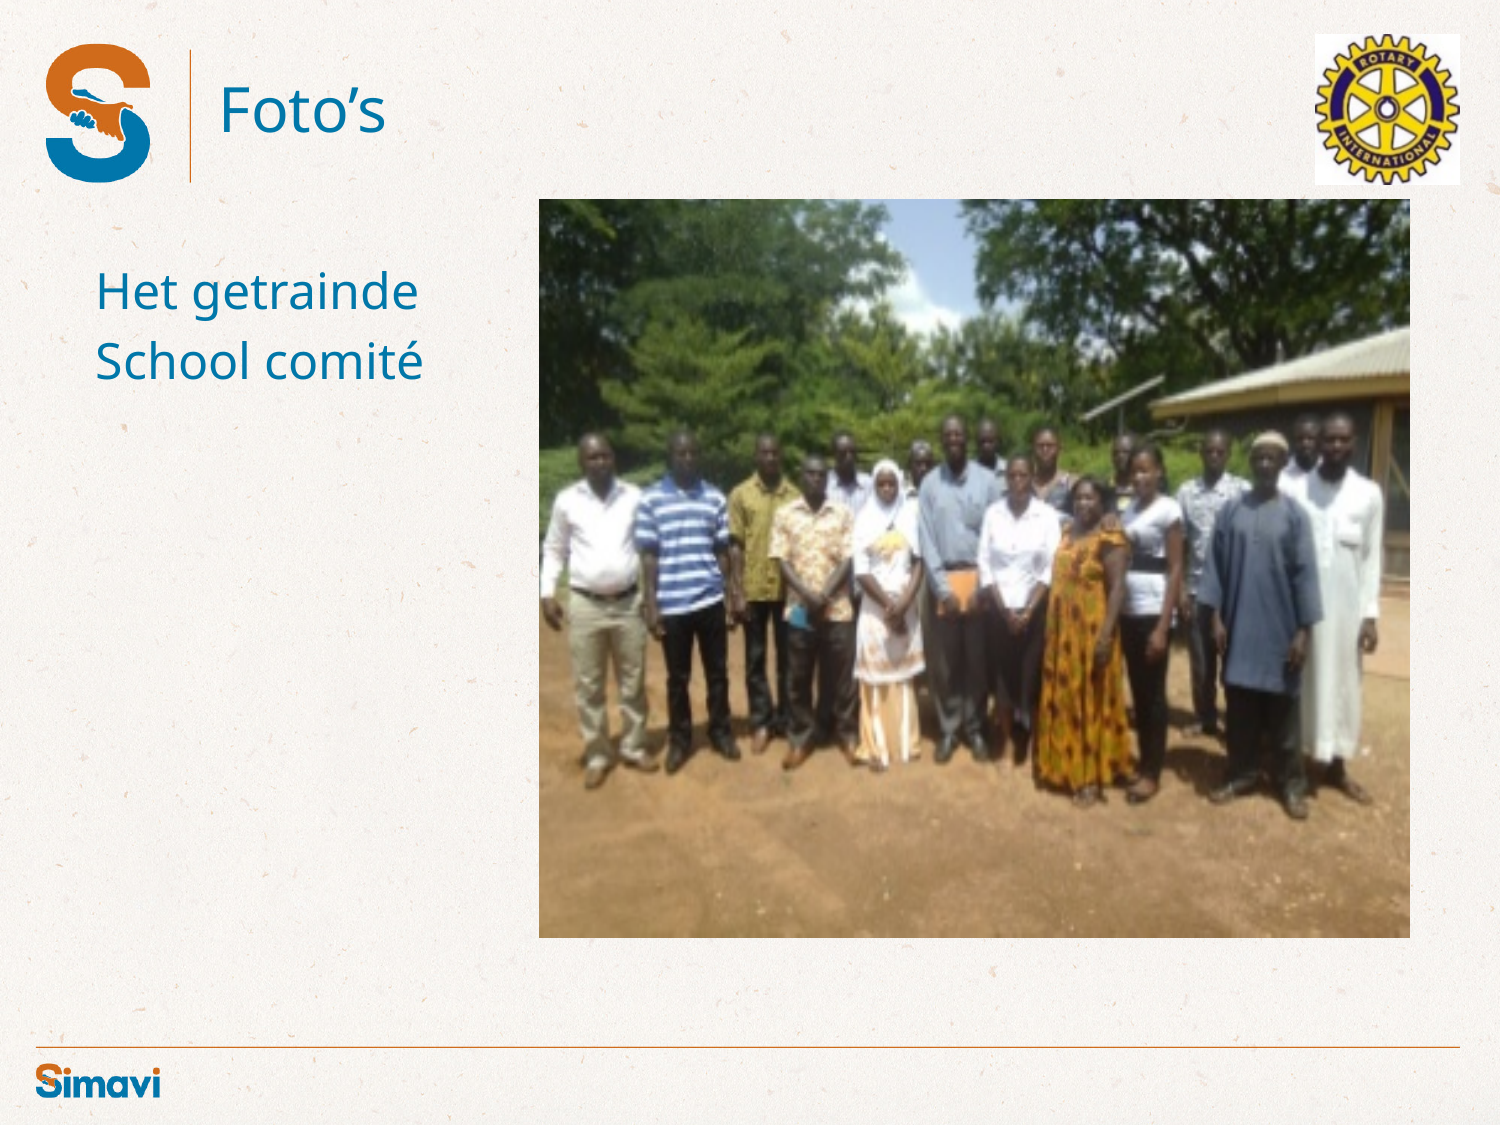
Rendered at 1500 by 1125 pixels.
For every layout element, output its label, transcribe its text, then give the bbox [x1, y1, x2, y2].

title Foto’s [203, 54, 1310, 161]
list Het getrainde School comité [80, 251, 744, 974]
picture [0, 0, 1500, 1125]
